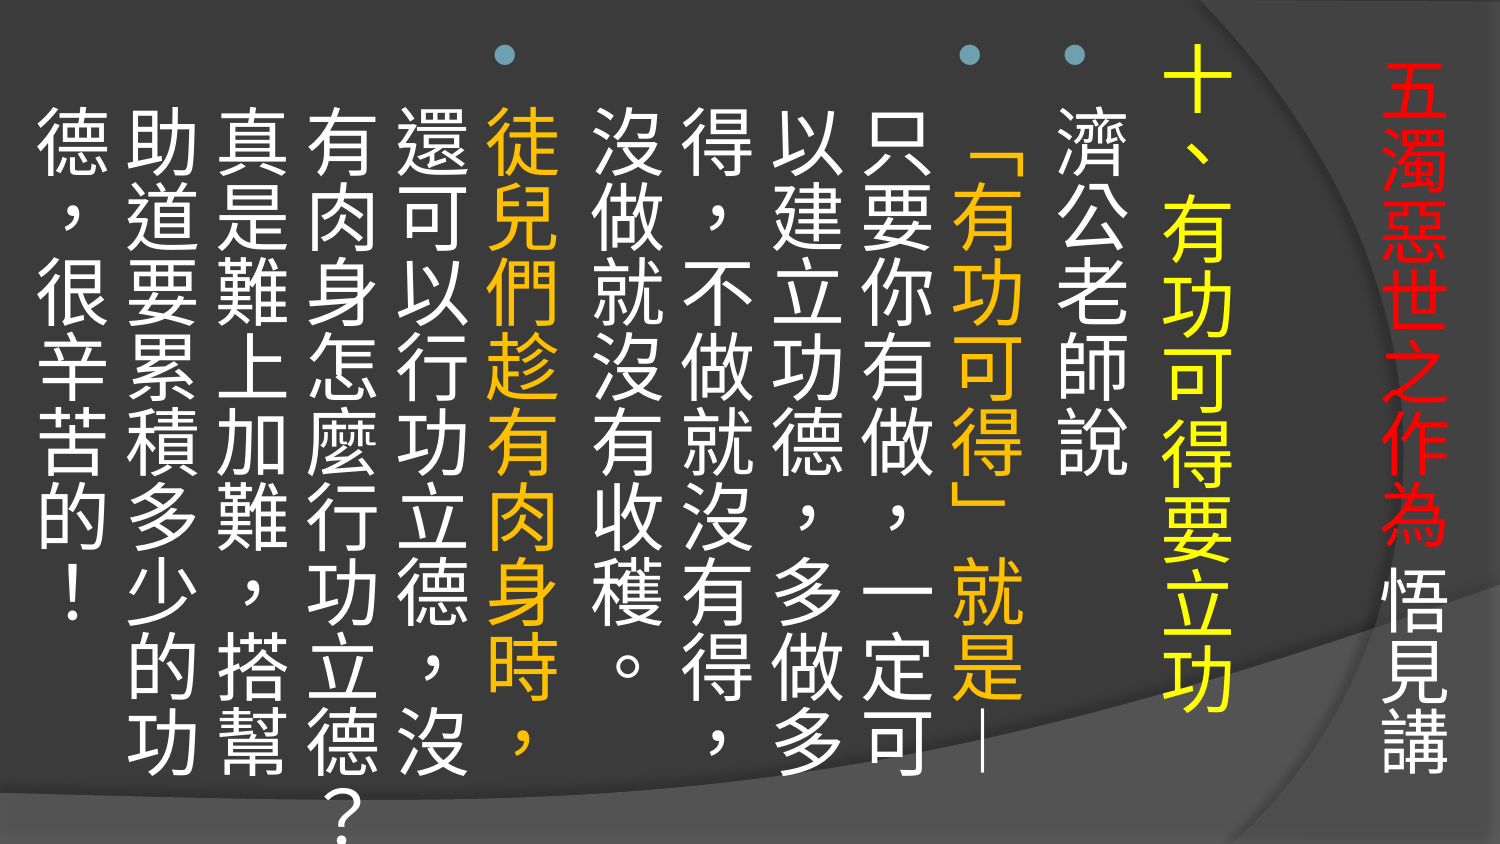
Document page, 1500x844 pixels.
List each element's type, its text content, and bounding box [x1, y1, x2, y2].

list 十、有功可得要立功 濟公老師說 「有功可得」就是―只要你有做，一定可以建立功德，多做多得，不做就沒有得，沒做就沒有收穫。 徒兒們趁有肉身時，還可以行功立德，沒有肉身怎麼行功立德？真是難上加難，搭幫助道要累積多少的功德，很辛苦的！ [17, 20, 1341, 824]
title 五濁惡世之作為 悟見講 [1352, 20, 1473, 812]
